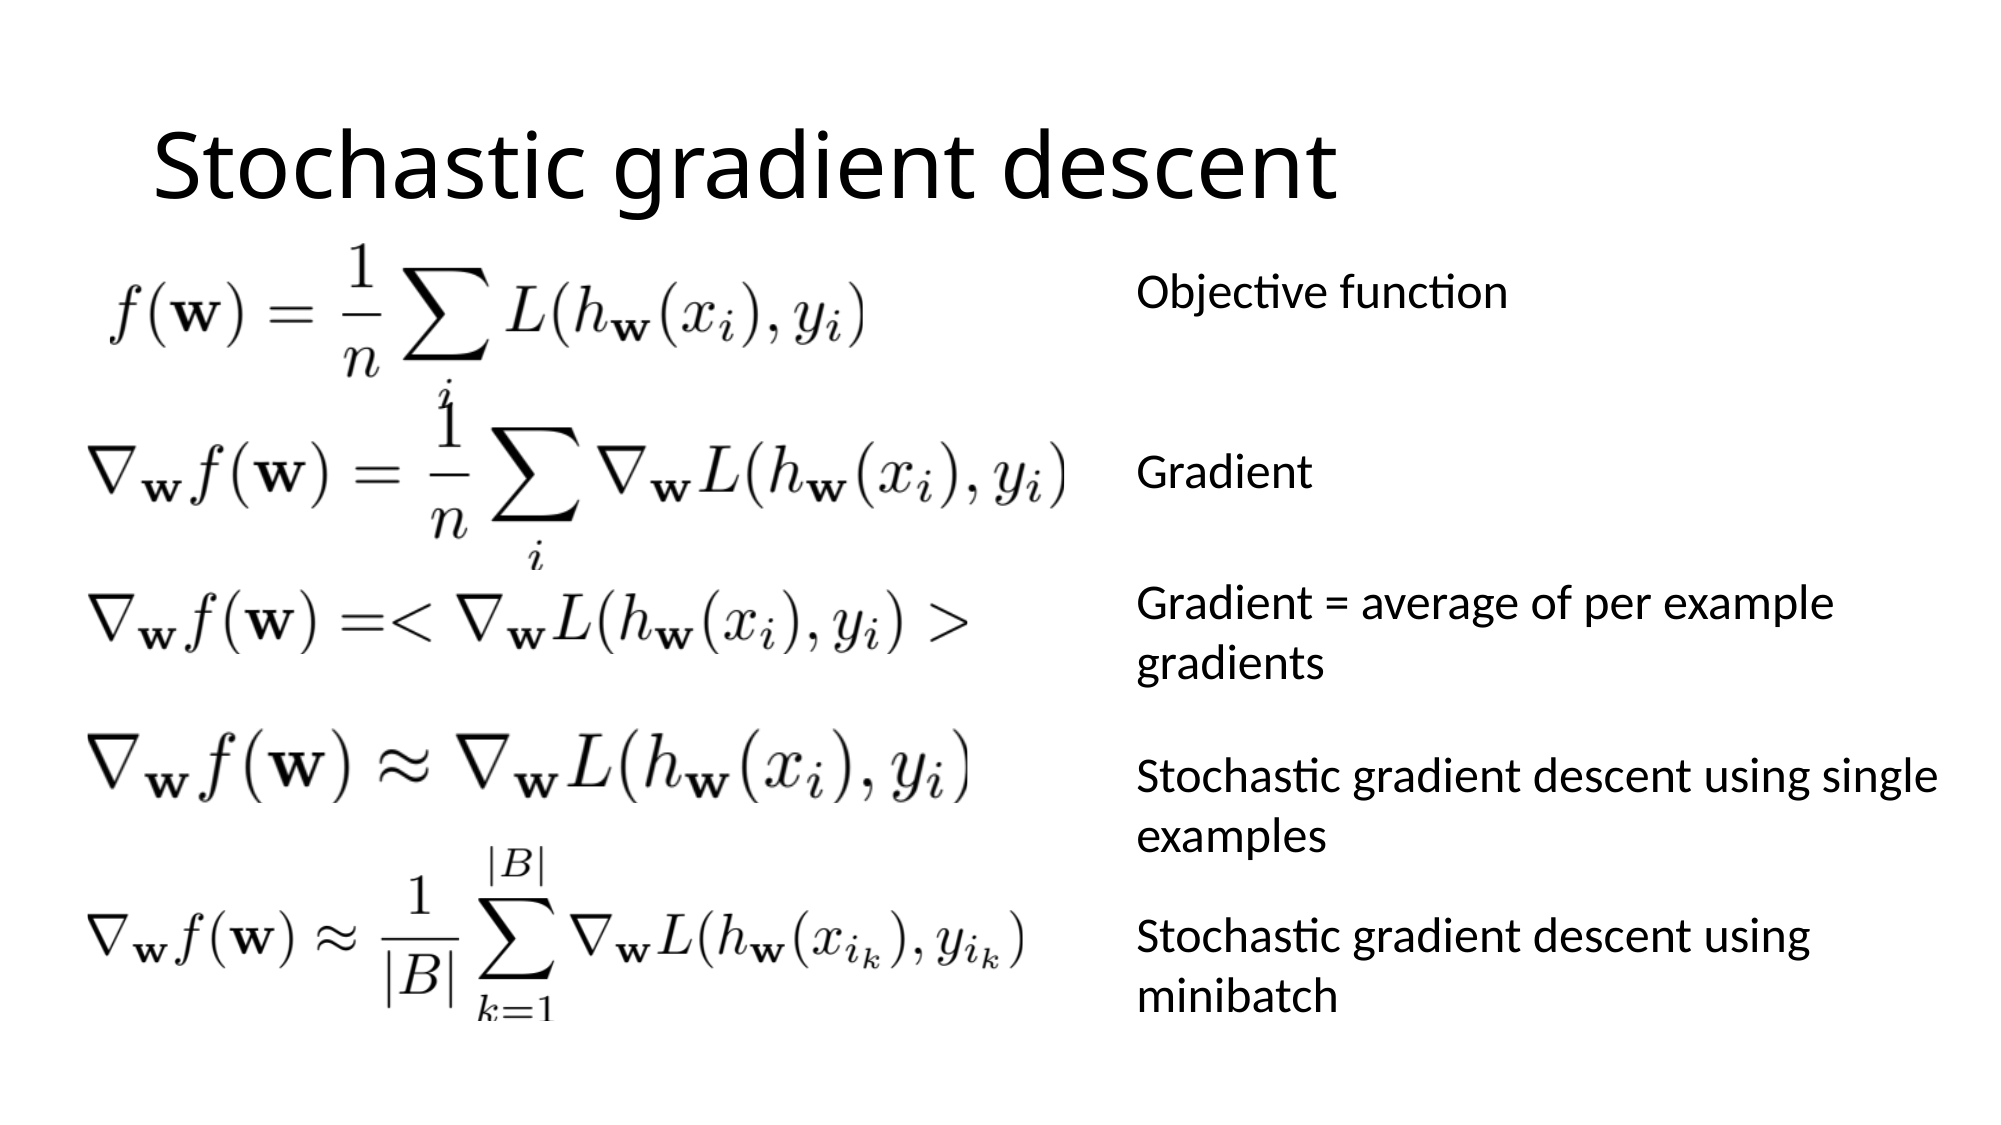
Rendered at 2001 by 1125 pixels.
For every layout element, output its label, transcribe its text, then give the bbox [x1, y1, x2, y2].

title Stochastic gradient descent [137, 59, 1863, 278]
text_box Gradient = average of per example gradients [1121, 562, 1958, 698]
text_box Stochastic gradient descent using single examples [1121, 735, 1958, 871]
picture [87, 588, 968, 654]
picture [87, 242, 1065, 570]
text_box Objective function [1121, 251, 1958, 327]
picture [87, 727, 968, 803]
text_box Stochastic gradient descent using minibatch [1121, 895, 1958, 1030]
picture [87, 845, 1023, 1021]
text_box Gradient [1121, 430, 1958, 506]
